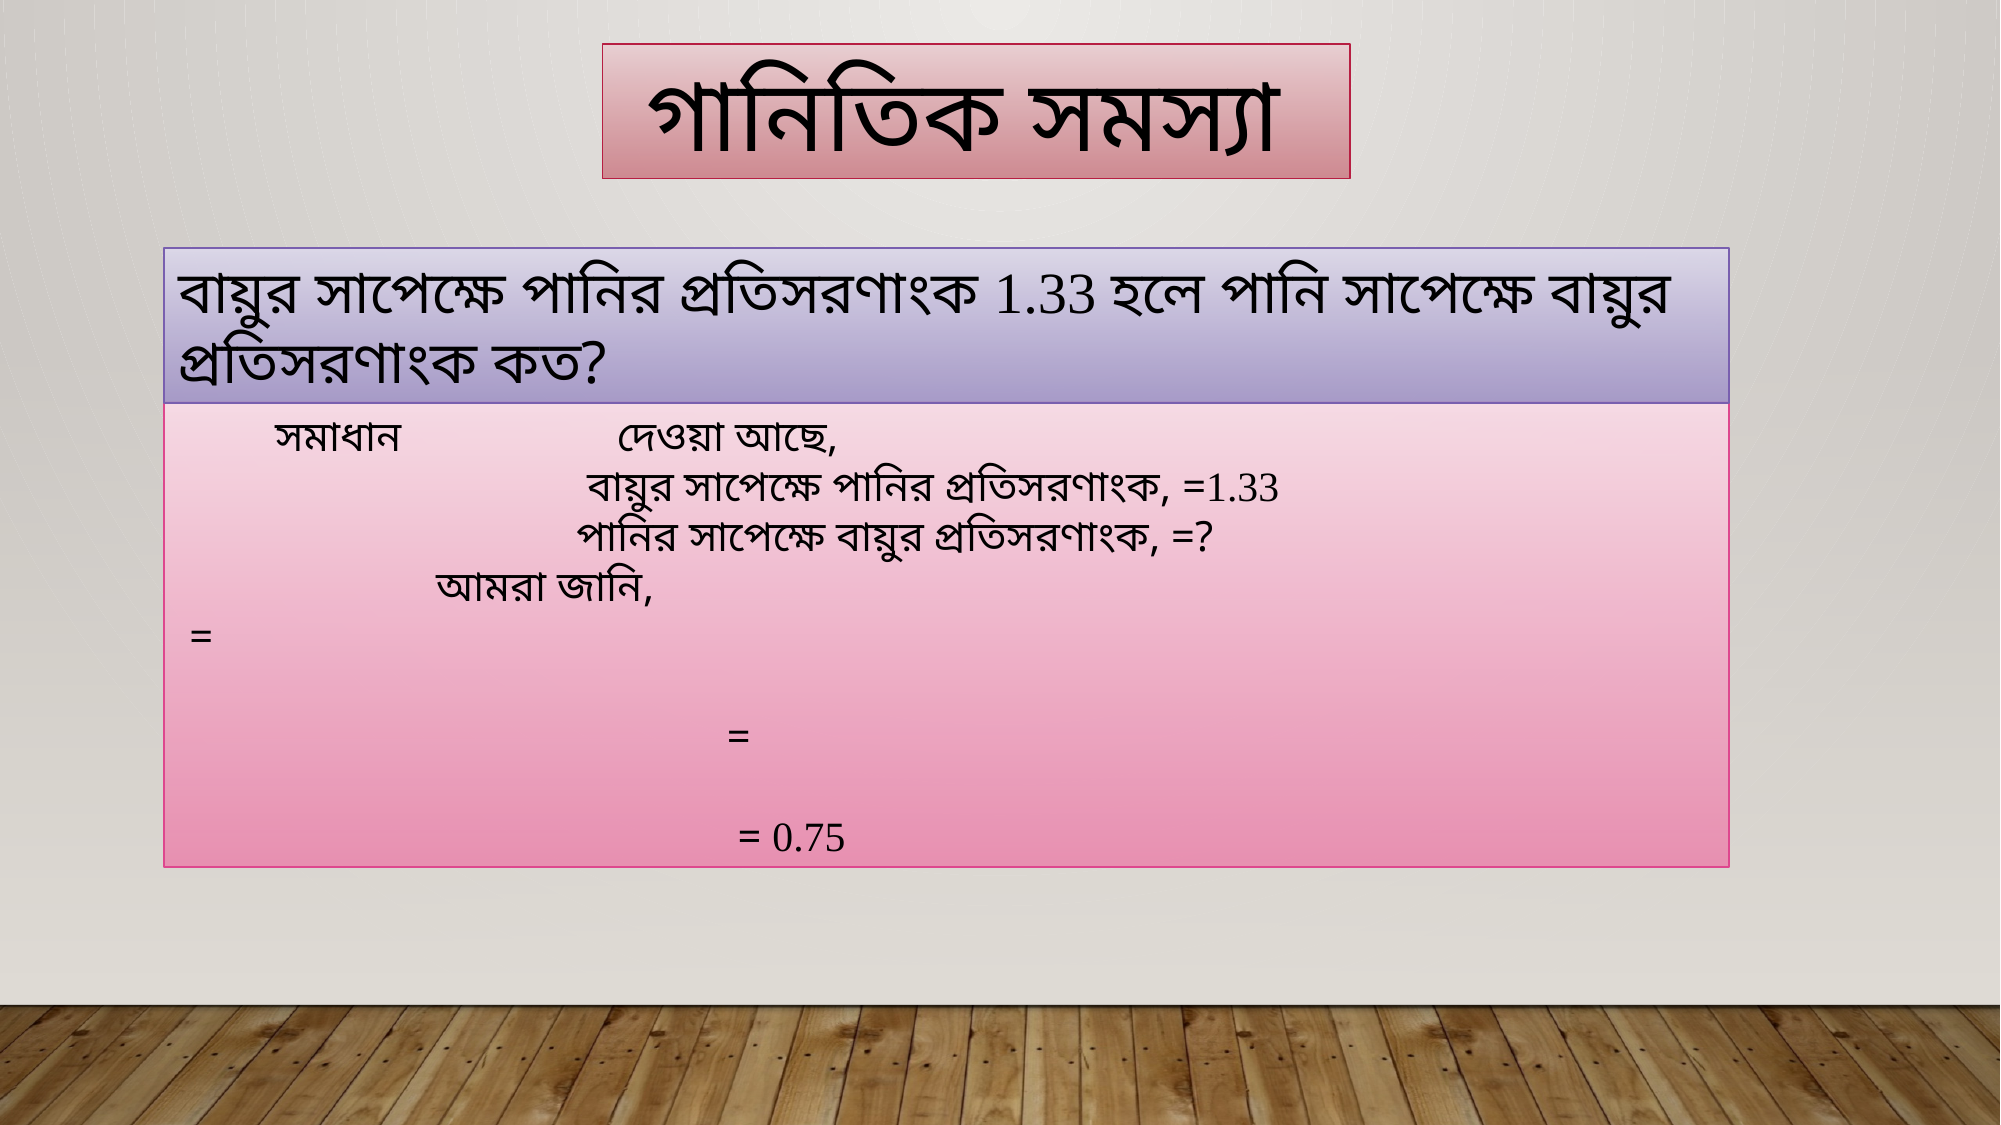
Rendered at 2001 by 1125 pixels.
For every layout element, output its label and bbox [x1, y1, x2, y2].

picture [0, 1005, 2000, 1125]
text_box [163, 43, 1730, 335]
